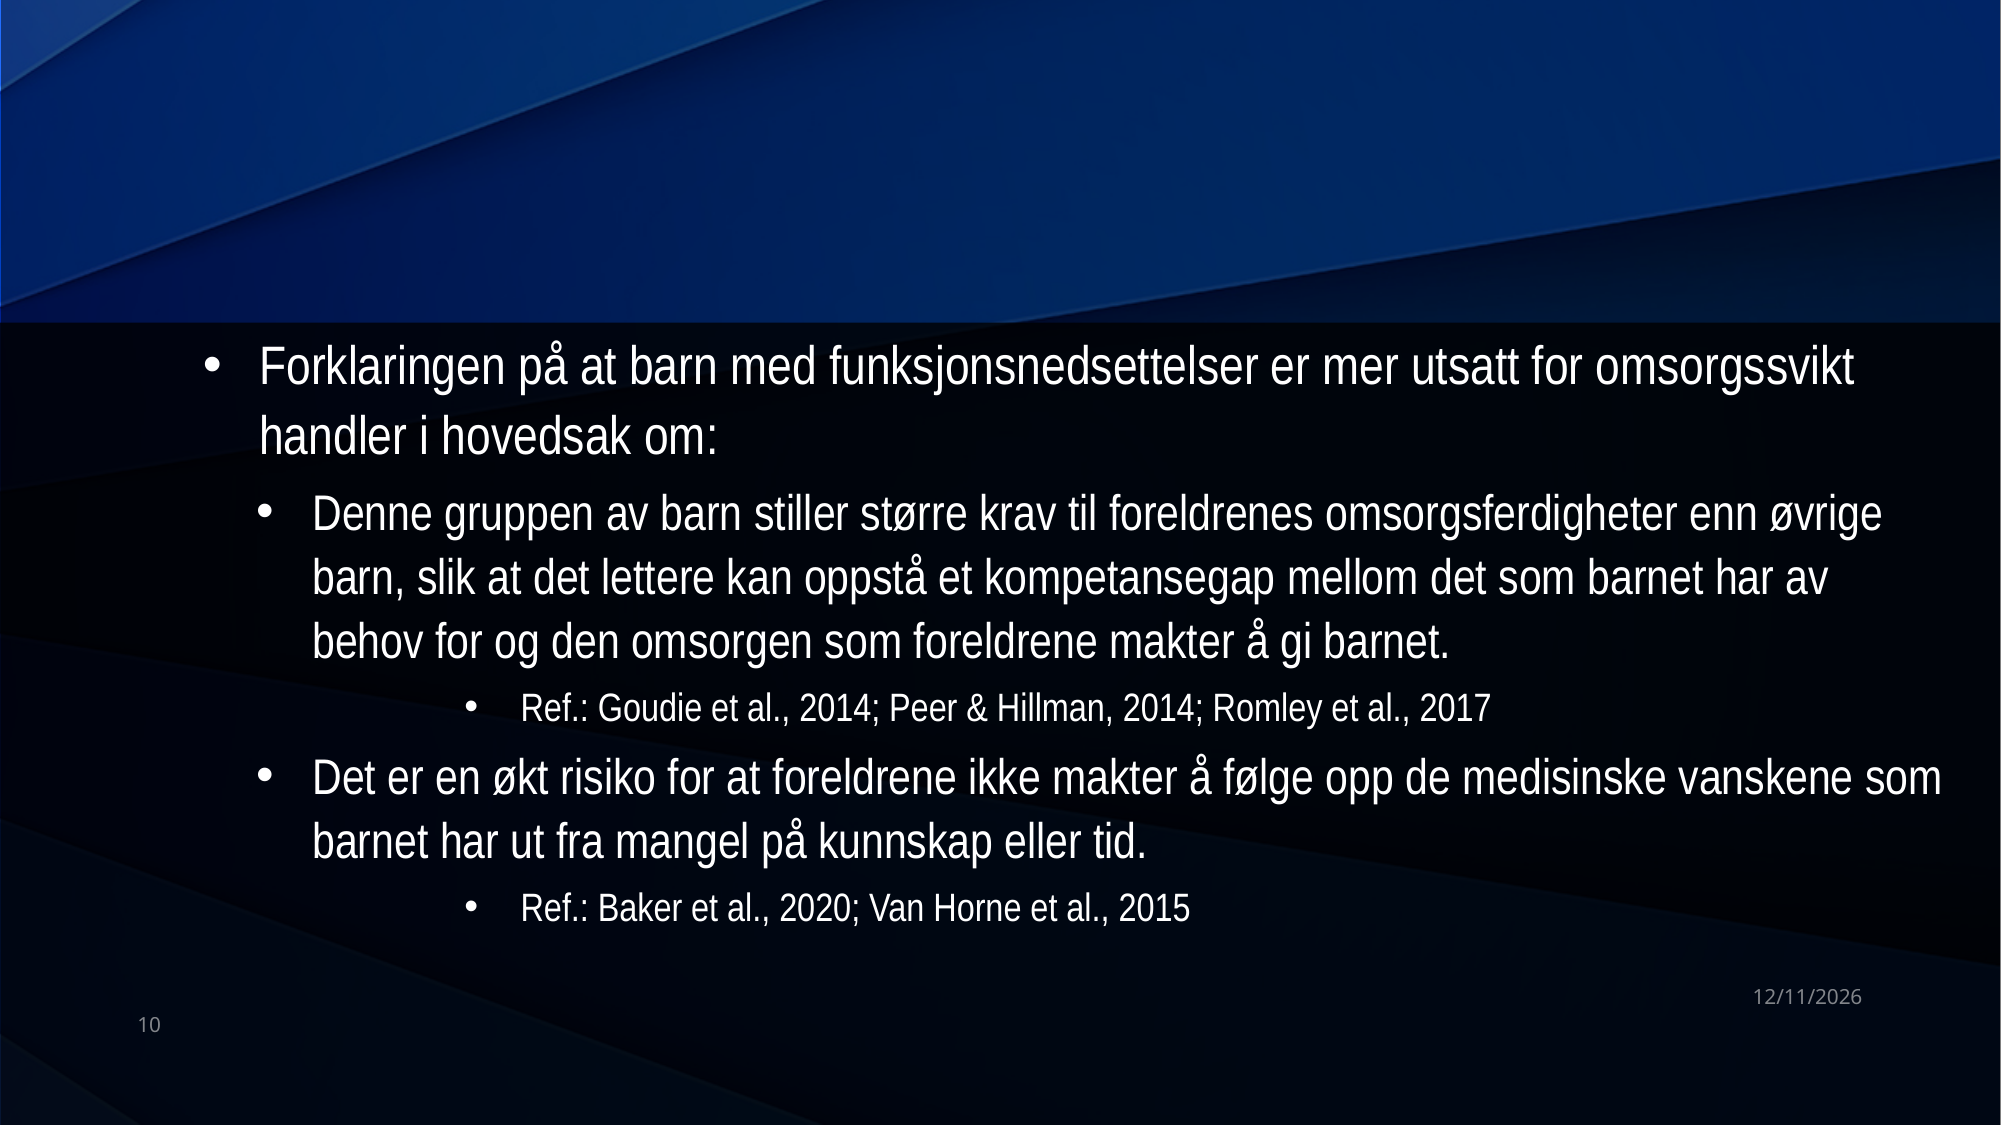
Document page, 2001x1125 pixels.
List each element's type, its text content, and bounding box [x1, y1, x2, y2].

list Forklaringen på at barn med funksjonsnedsettelser er mer utsatt for omsorgssvikt handler i hovedsak om: Denne gruppen av barn stiller større krav til foreldrenes omsorgsferdigheter enn øvrige barn, slik at det lettere kan oppstå et kompetansegap mellom det som barnet har av behov for og den omsorgen som foreldrene makter å gi barnet. Ref.: Goudie et al., 2014; Peer & Hillman, 2014; Romley et al., 2017 Det er en økt risiko for at foreldrene ikke makter å følge opp de medisinske vanskene som barnet har ut fra mangel på kunnskap eller tid. Ref.: Baker et al., 2020; Van Horne et al., 2015 [137, 318, 1968, 1068]
picture [0, 0, 2000, 1125]
